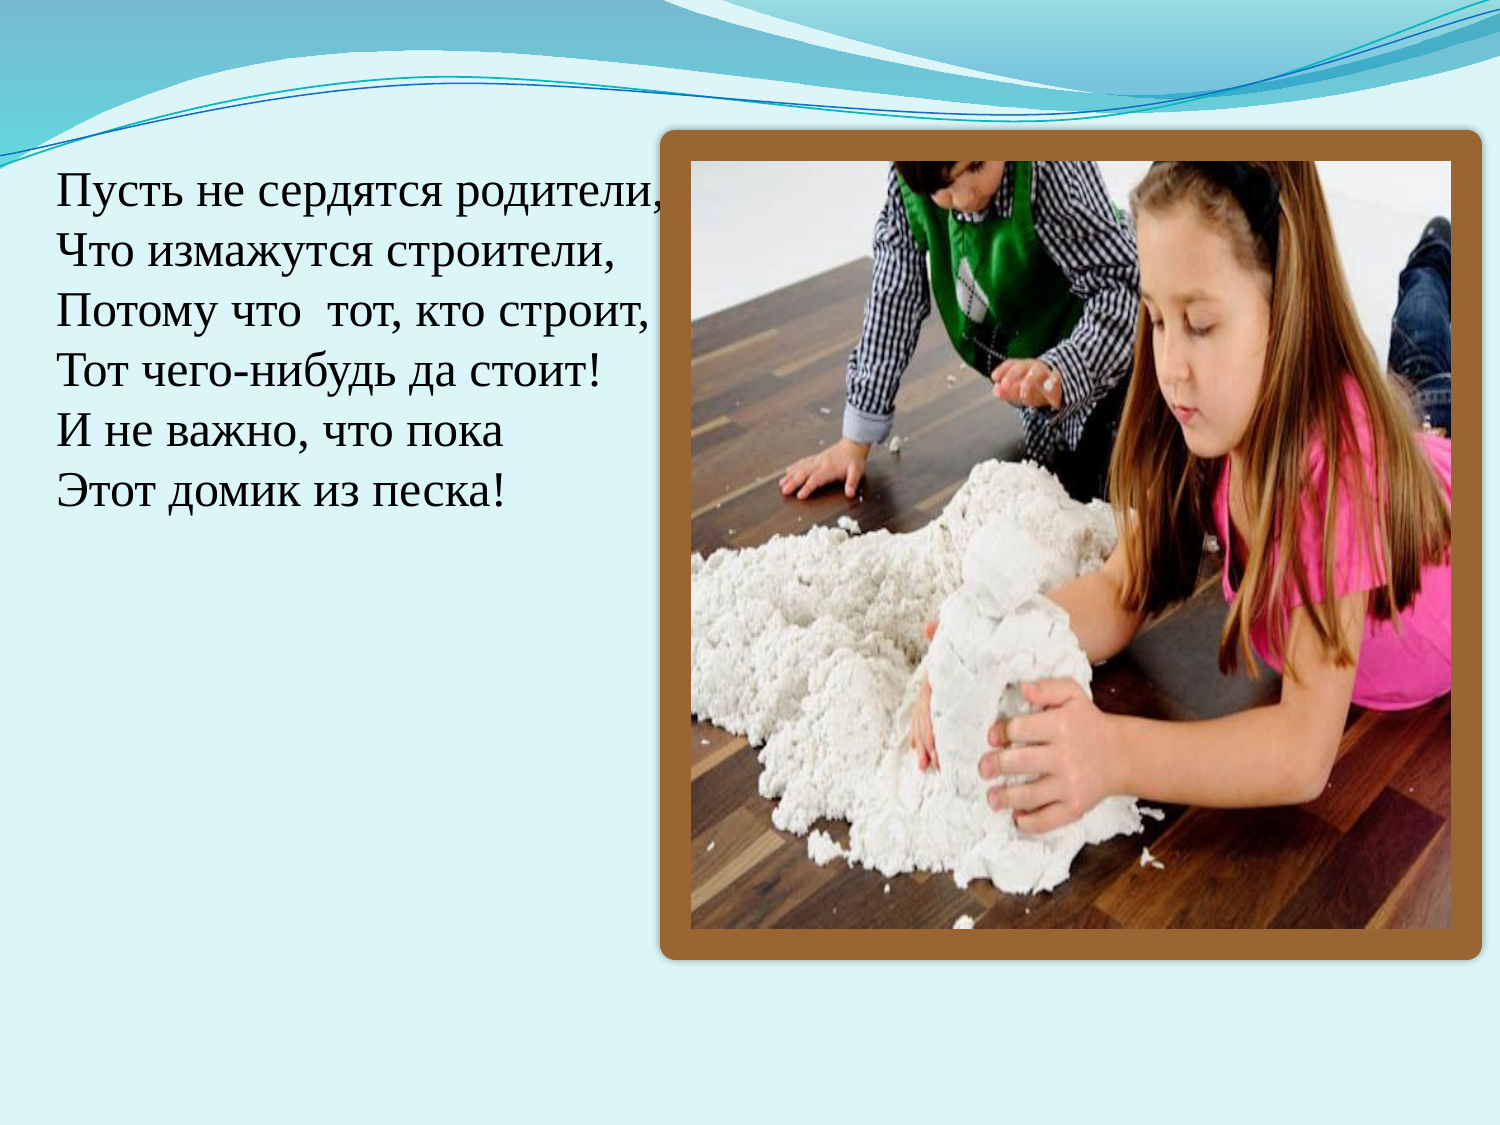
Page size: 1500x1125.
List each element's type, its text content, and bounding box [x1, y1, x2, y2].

picture [690, 160, 1452, 929]
text_box Пусть не сердятся родители, Что измажутся строители, Потому что тот, кто строит, Тот чего-нибудь да стоит! И не важно, что пока Этот домик из песка! [41, 148, 654, 524]
